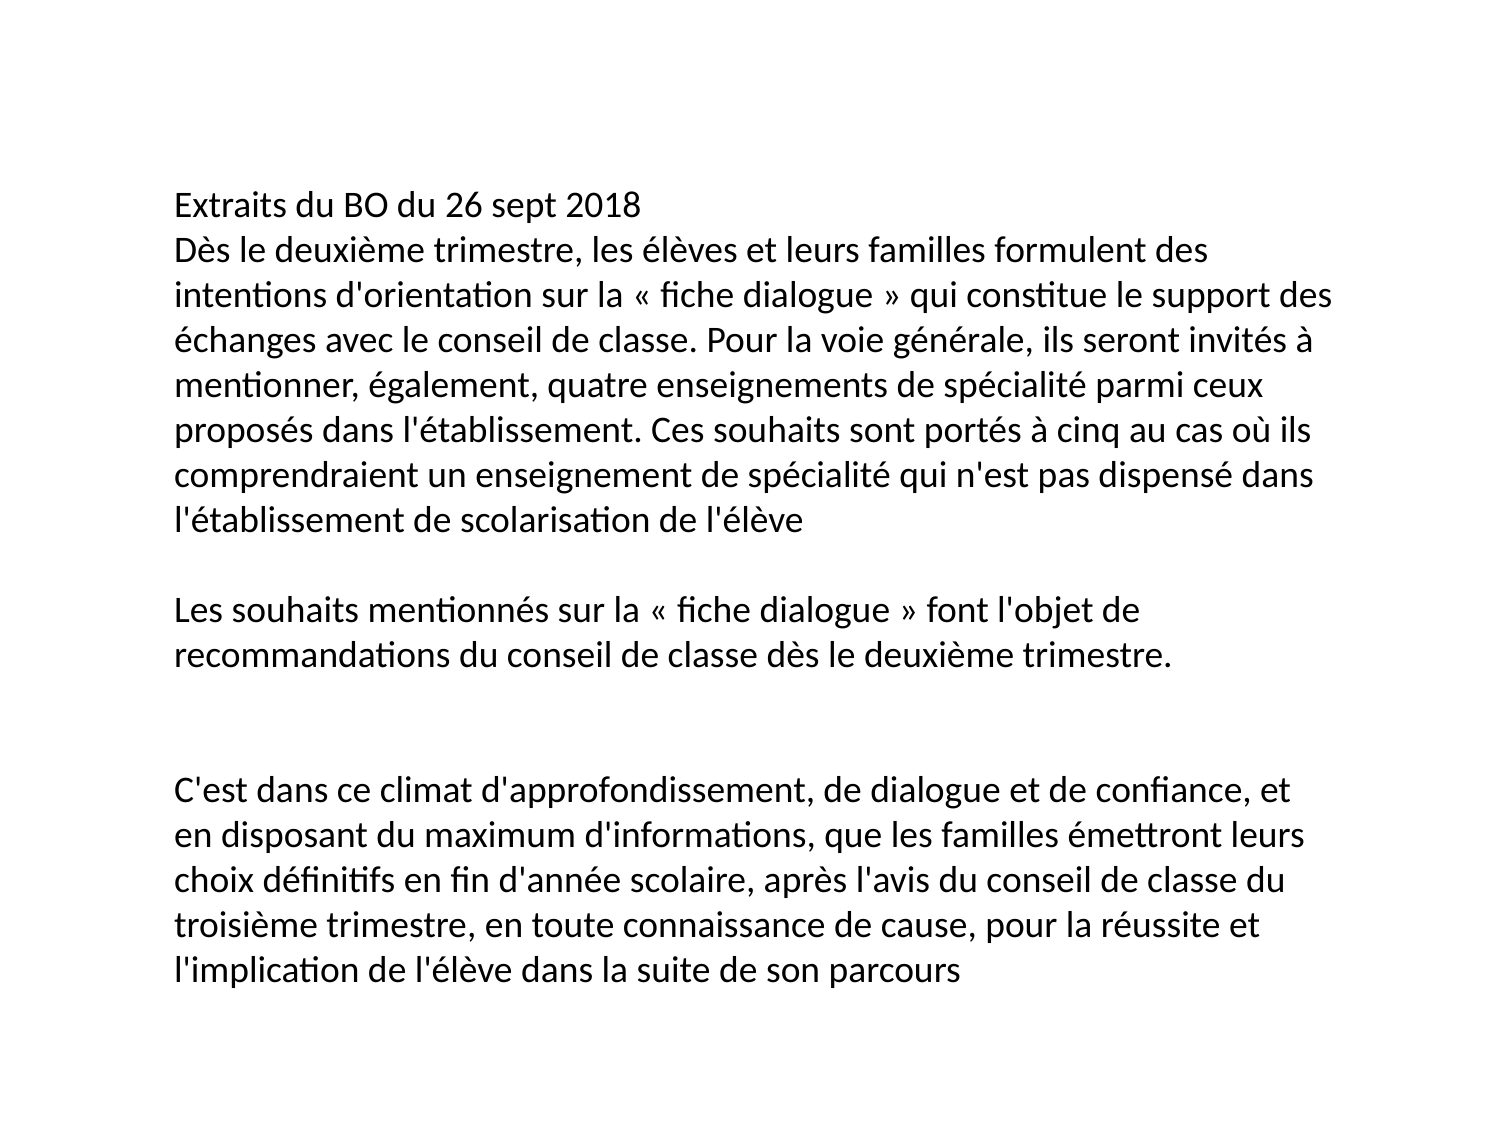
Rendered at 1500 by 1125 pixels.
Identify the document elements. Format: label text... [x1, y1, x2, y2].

text_box Extraits du BO du 26 sept 2018 Dès le deuxième trimestre, les élèves et leurs familles formulent des intentions d'orientation sur la « fiche dialogue » qui constitue le support des échanges avec le conseil de classe. Pour la voie générale, ils seront invités à mentionner, également, quatre enseignements de spécialité parmi ceux proposés dans l'établissement. Ces souhaits sont portés à cinq au cas où ils comprendraient un enseignement de spécialité qui n'est pas dispensé dans l'établissement de scolarisation de l'élève Les souhaits mentionnés sur la « fiche dialogue » font l'objet de recommandations du conseil de classe dès le deuxième trimestre. C'est dans ce climat d'approfondissement, de dialogue et de confiance, et en disposant du maximum d'informations, que les familles émettront leurs choix définitifs en fin d'année scolaire, après l'avis du conseil de classe du troisième trimestre, en toute connaissance de cause, pour la réussite et l'implication de l'élève dans la suite de son parcours [159, 172, 1353, 1088]
